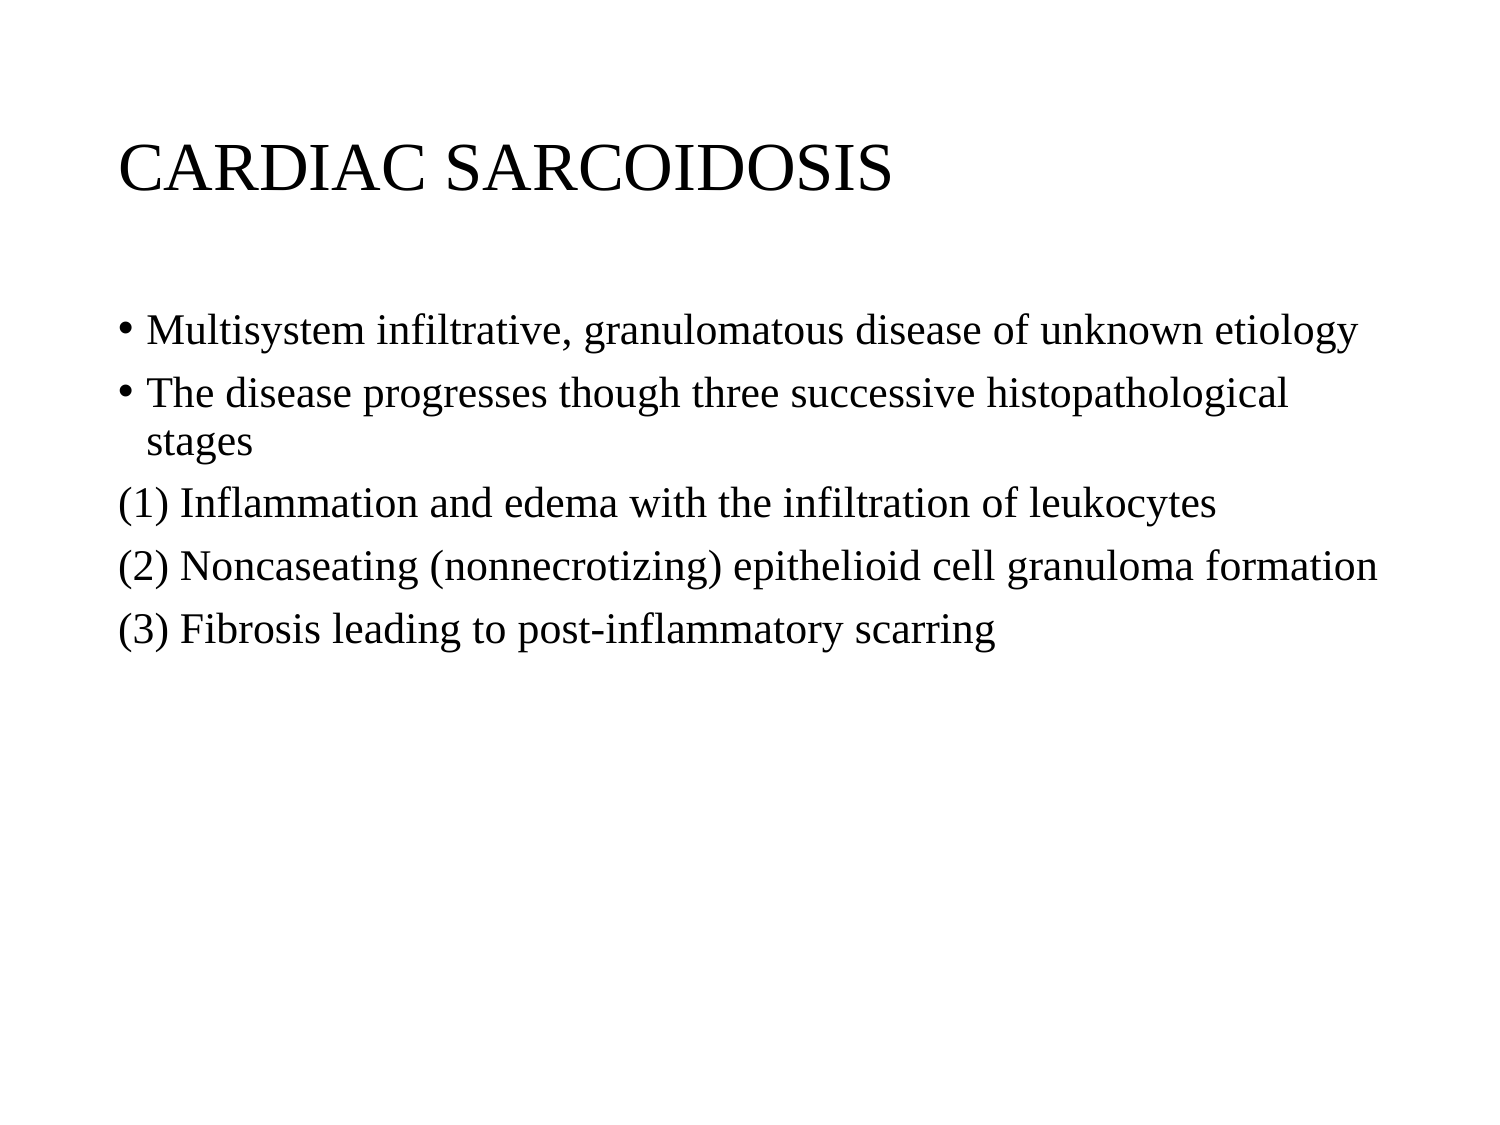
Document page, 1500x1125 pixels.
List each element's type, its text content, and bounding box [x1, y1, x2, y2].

list Multisystem infiltrative, granulomatous disease of unknown etiology The disease progresses though three successive histopathological stages (1) Inflammation and edema with the infiltration of leukocytes (2) Noncaseating (nonnecrotizing) epithelioid cell granuloma formation (3) Fibrosis leading to post-inflammatory scarring [103, 299, 1397, 1014]
title CARDIAC SARCOIDOSIS [103, 59, 1397, 278]
